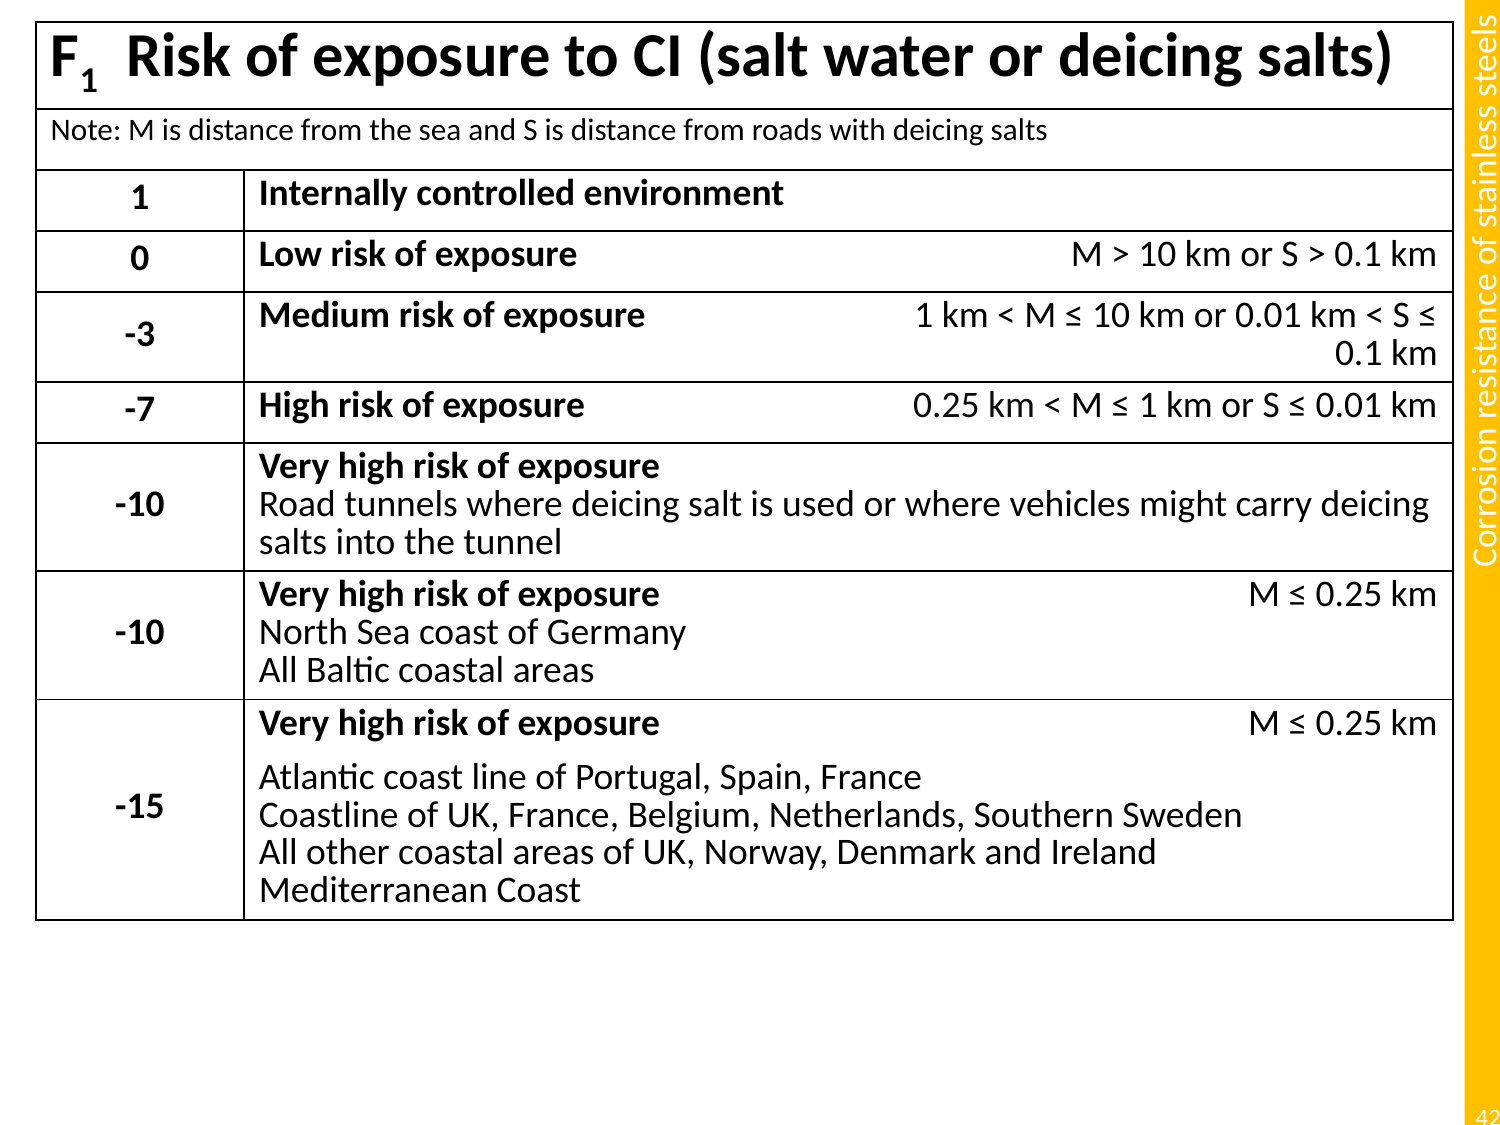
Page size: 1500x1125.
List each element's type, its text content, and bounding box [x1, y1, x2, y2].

table_cell -10 [37, 572, 243, 699]
table_cell High risk of exposure [245, 383, 848, 442]
table_cell Medium risk of exposure [245, 293, 848, 381]
table_cell Note: M is distance from the sea and S is distance from roads with deicing salts [37, 110, 1452, 169]
table_cell -10 [37, 444, 243, 570]
table_cell -15 [37, 700, 243, 919]
table_cell Internally controlled environment [245, 171, 1452, 230]
table_cell 1 [37, 171, 243, 230]
table_cell Very high risk of exposure North Sea coast of Germany All Baltic coastal areas [245, 572, 848, 699]
table_cell 1 km < M ≤ 10 km or 0.01 km < S ≤ 0.1 km [848, 293, 1452, 381]
table_cell -3 [37, 293, 243, 381]
table_cell M ≤ 0.25 km [848, 572, 1452, 699]
table_cell M > 10 km or S > 0.1 km [848, 232, 1452, 291]
table_cell Very high risk of exposure Road tunnels where deicing salt is used or where vehicles might carry deicing salts into the tunnel [245, 444, 1452, 570]
table_cell 0.25 km < M ≤ 1 km or S ≤ 0.01 km [848, 383, 1452, 442]
table_cell Low risk of exposure [245, 232, 848, 291]
table_cell -7 [37, 383, 243, 442]
table_cell Very high risk of exposure [245, 700, 848, 754]
table_cell 0 [37, 232, 243, 291]
table_cell M ≤ 0.25 km [848, 700, 1452, 754]
table_header F1 Risk of exposure to CI (salt water or deicing salts) [37, 23, 1452, 108]
table_cell Atlantic coast line of Portugal, Spain, France Coastline of UK, France, Belgium, Netherlands, Southern Sweden All other coastal areas of UK, Norway, Denmark and Ireland Mediterranean Coast [245, 754, 1452, 919]
slide_number 42 [1451, 1086, 1500, 1125]
